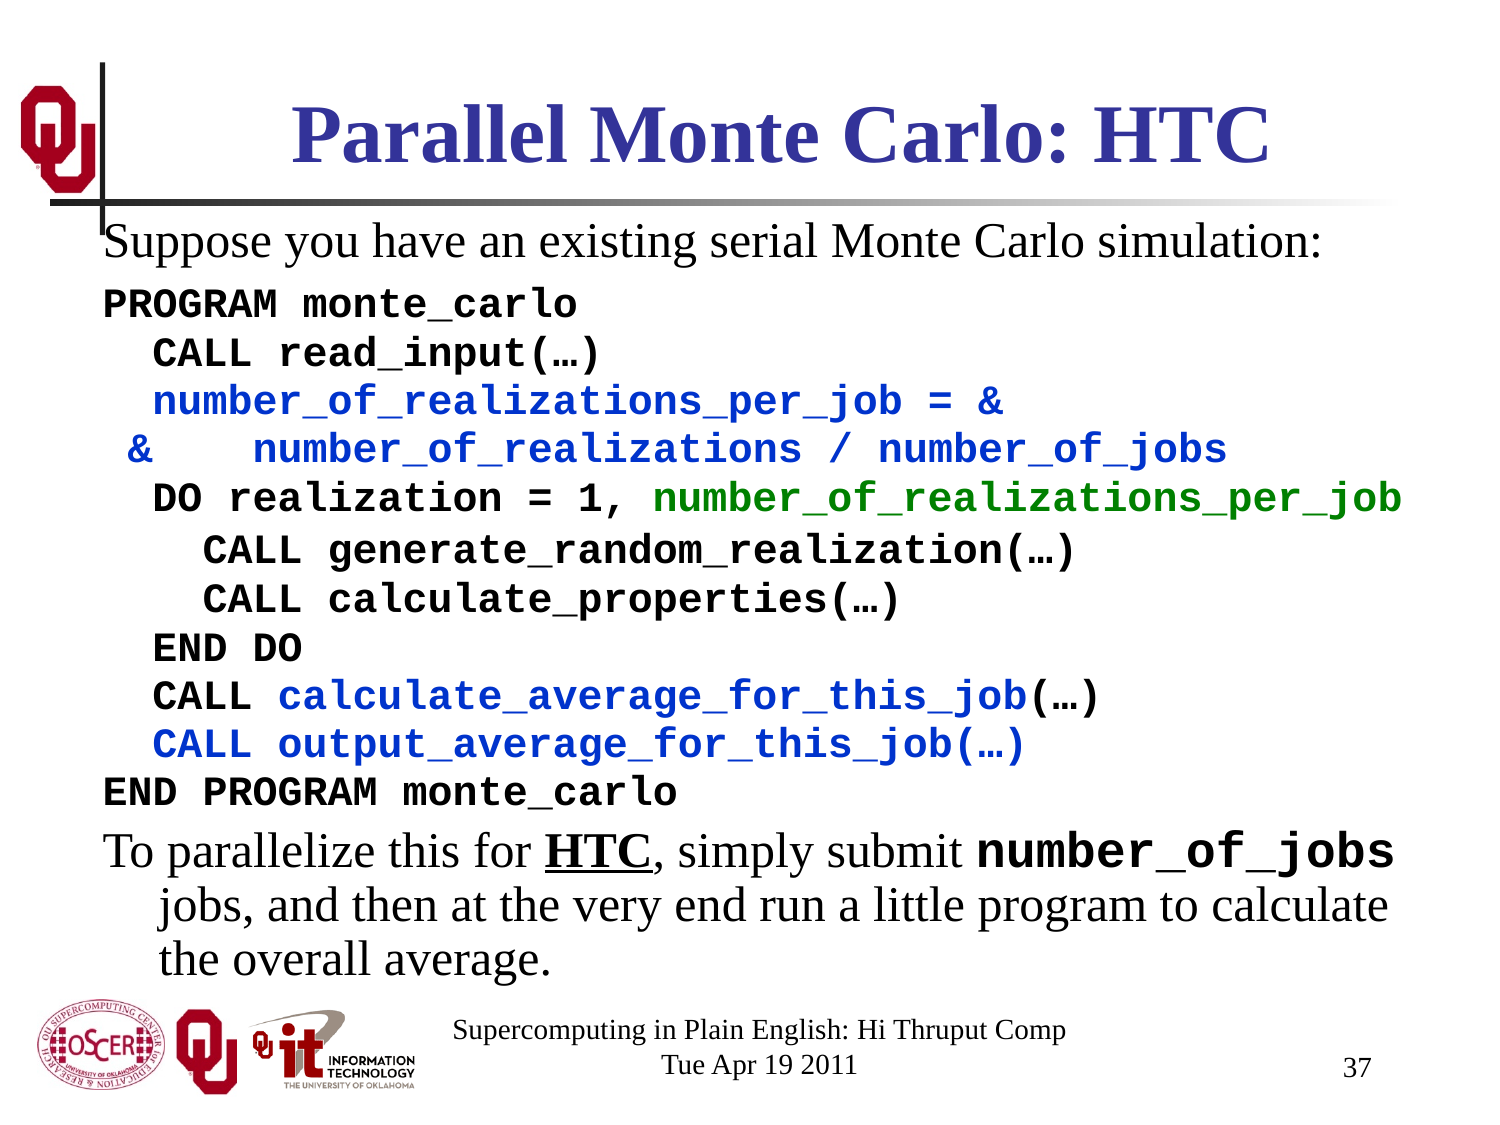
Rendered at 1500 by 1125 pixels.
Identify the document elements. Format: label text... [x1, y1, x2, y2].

footer Supercomputing in Plain English: Hi Thruput Comp Tue Apr 19 2011 [431, 1026, 1088, 1088]
title Parallel Monte Carlo: HTC [124, 74, 1442, 187]
picture [37, 999, 165, 1090]
picture [18, 83, 97, 196]
picture [174, 1026, 425, 1099]
list Suppose you have an existing serial Monte Carlo simulation: PROGRAM monte_carlo CALL read_input(…) number_of_realizations_per_job = & & number_of_realizations / number_of_jobs DO realization = 1, number_of_realizations_per_job CALL generate_random_realization(…) CALL calculate_properties(…) END DO CALL calculate_average_for_this_job(…) CALL output_average_for_this_job(…) END PROGRAM monte_carlo To parallelize this for HTC, simply submit number_of_jobs jobs, and then at the very end run a little program to calculate the overall average. [87, 199, 1438, 1026]
slide_number 37 [1174, 1026, 1388, 1091]
